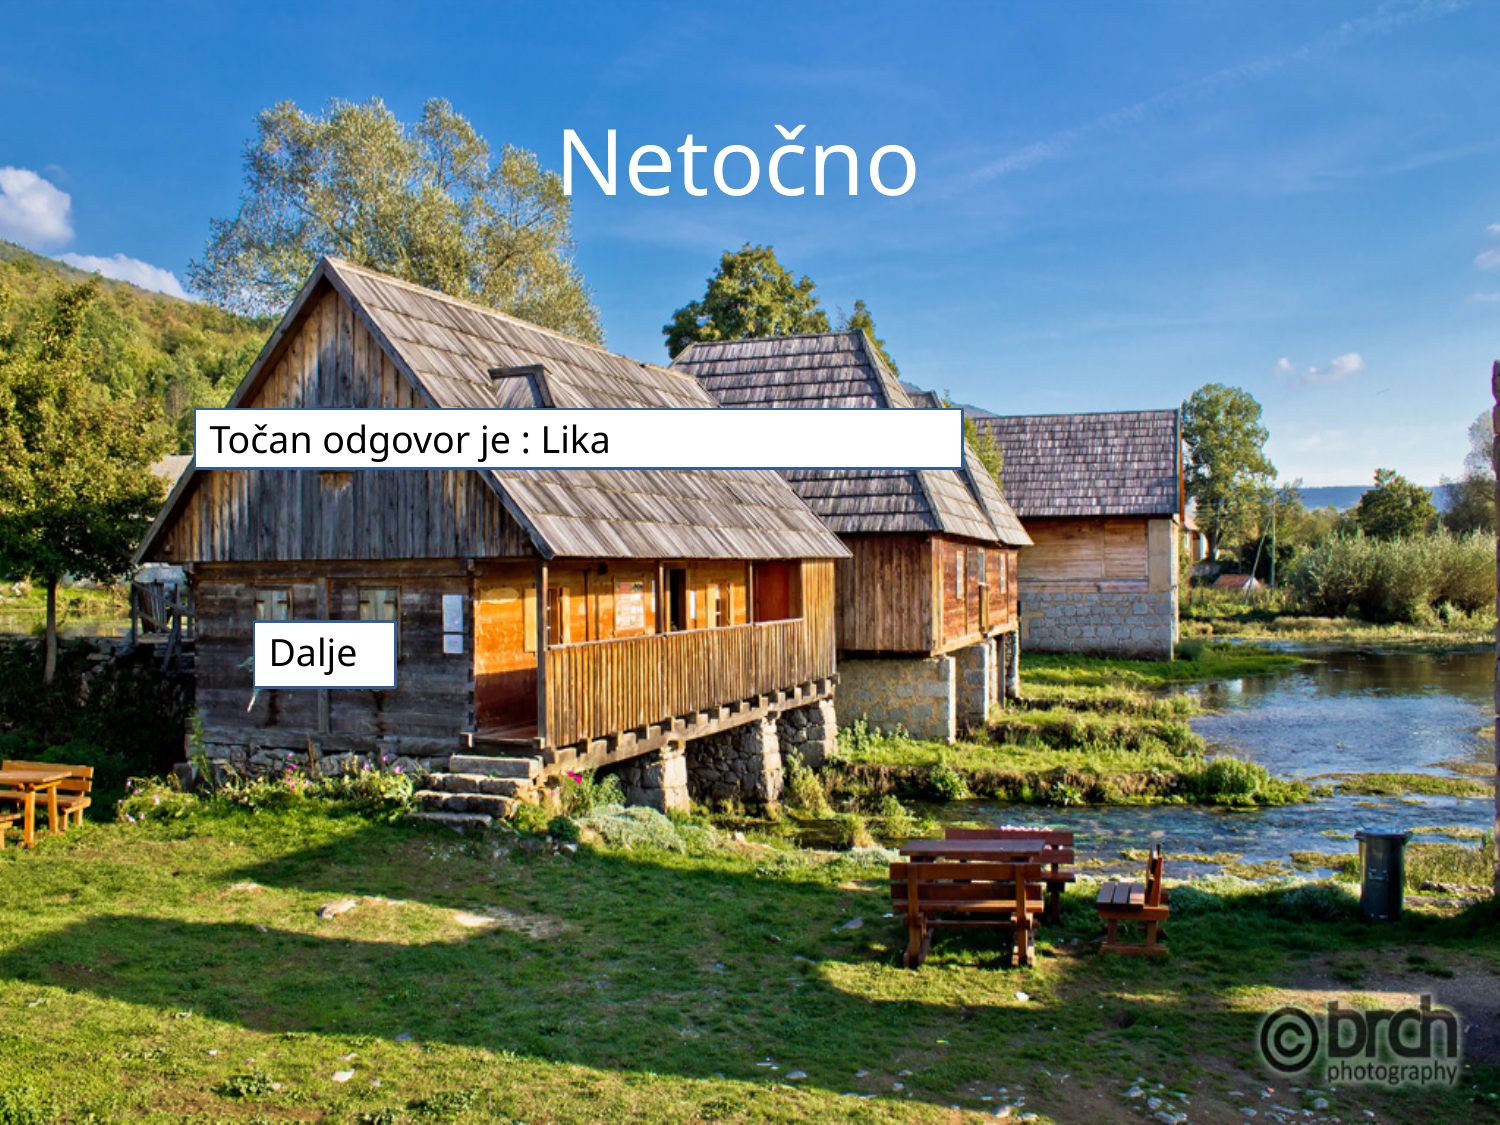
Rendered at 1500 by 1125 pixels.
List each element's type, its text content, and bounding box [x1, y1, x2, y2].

picture [0, 0, 1500, 1125]
text_box Dalje [253, 620, 397, 689]
text_box Točan odgovor je : Lika [194, 408, 964, 470]
title Netočno [75, 55, 1425, 261]
